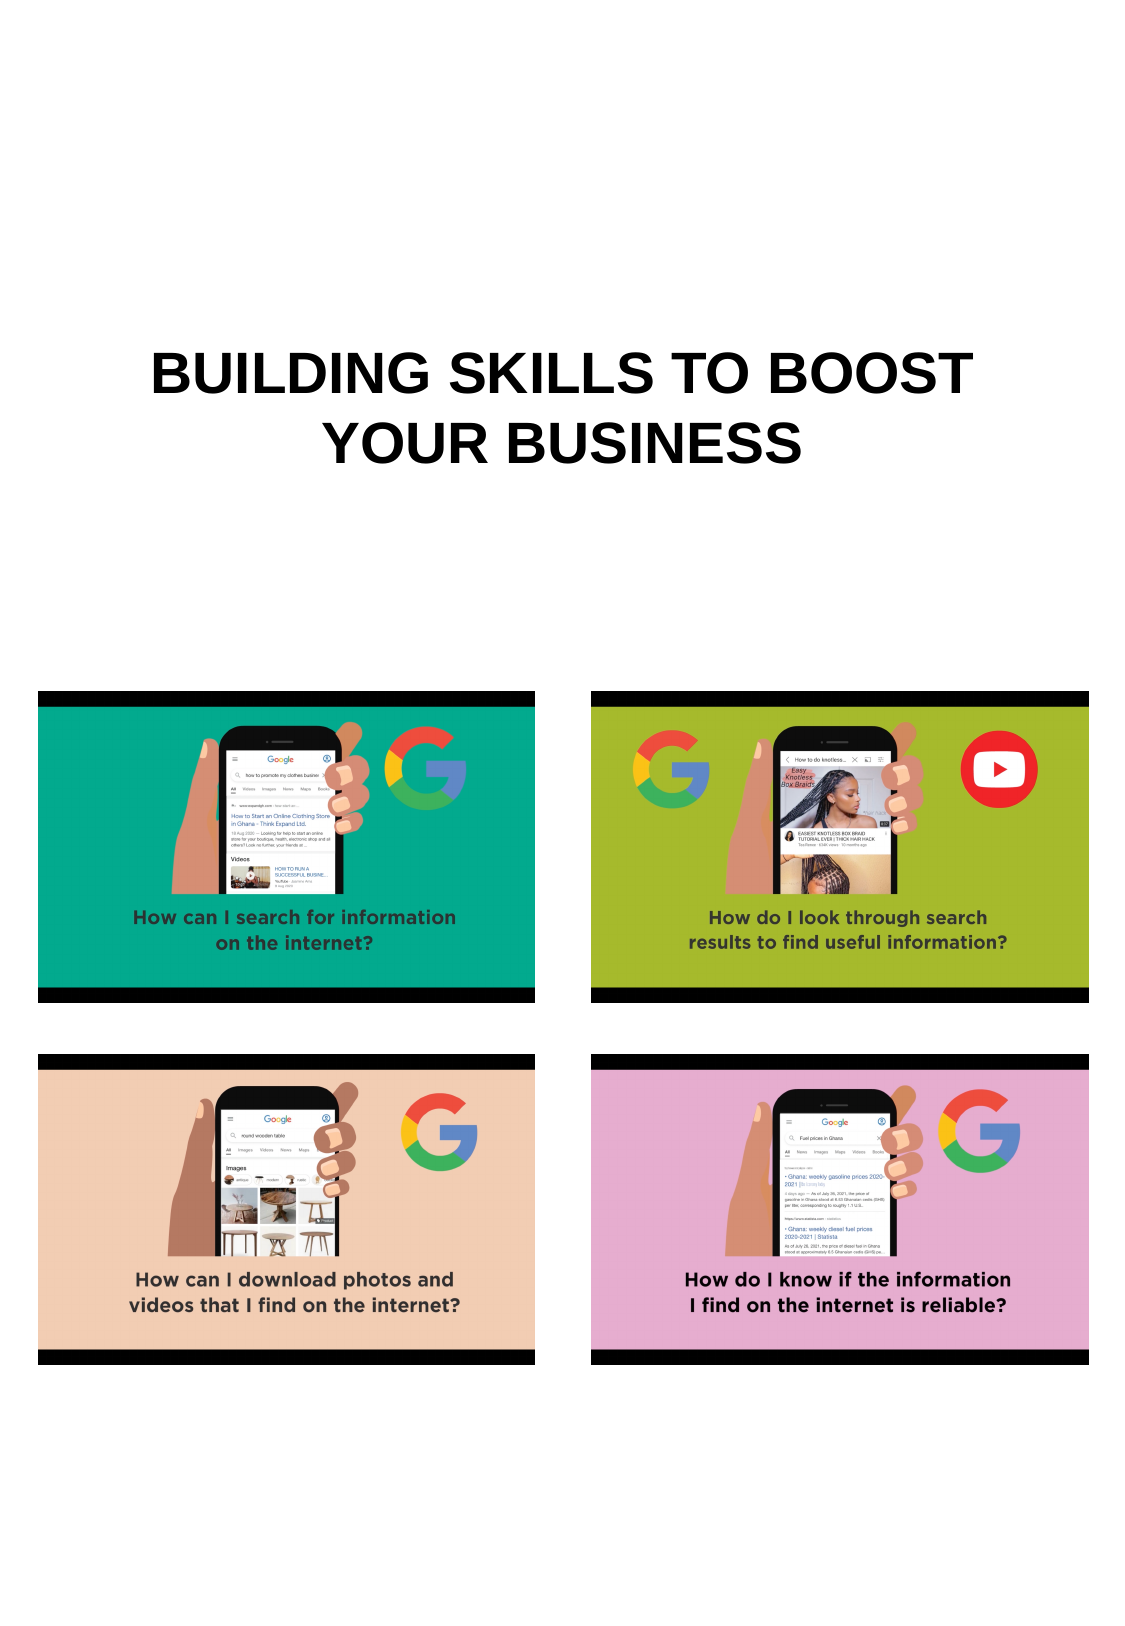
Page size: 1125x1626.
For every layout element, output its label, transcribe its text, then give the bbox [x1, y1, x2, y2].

picture [591, 1053, 1089, 1365]
picture [37, 1053, 536, 1365]
text_box BUILDING SKILLS TO BOOST YOUR BUSINESS [105, 325, 1020, 486]
picture [37, 691, 536, 1003]
picture [591, 691, 1089, 1003]
